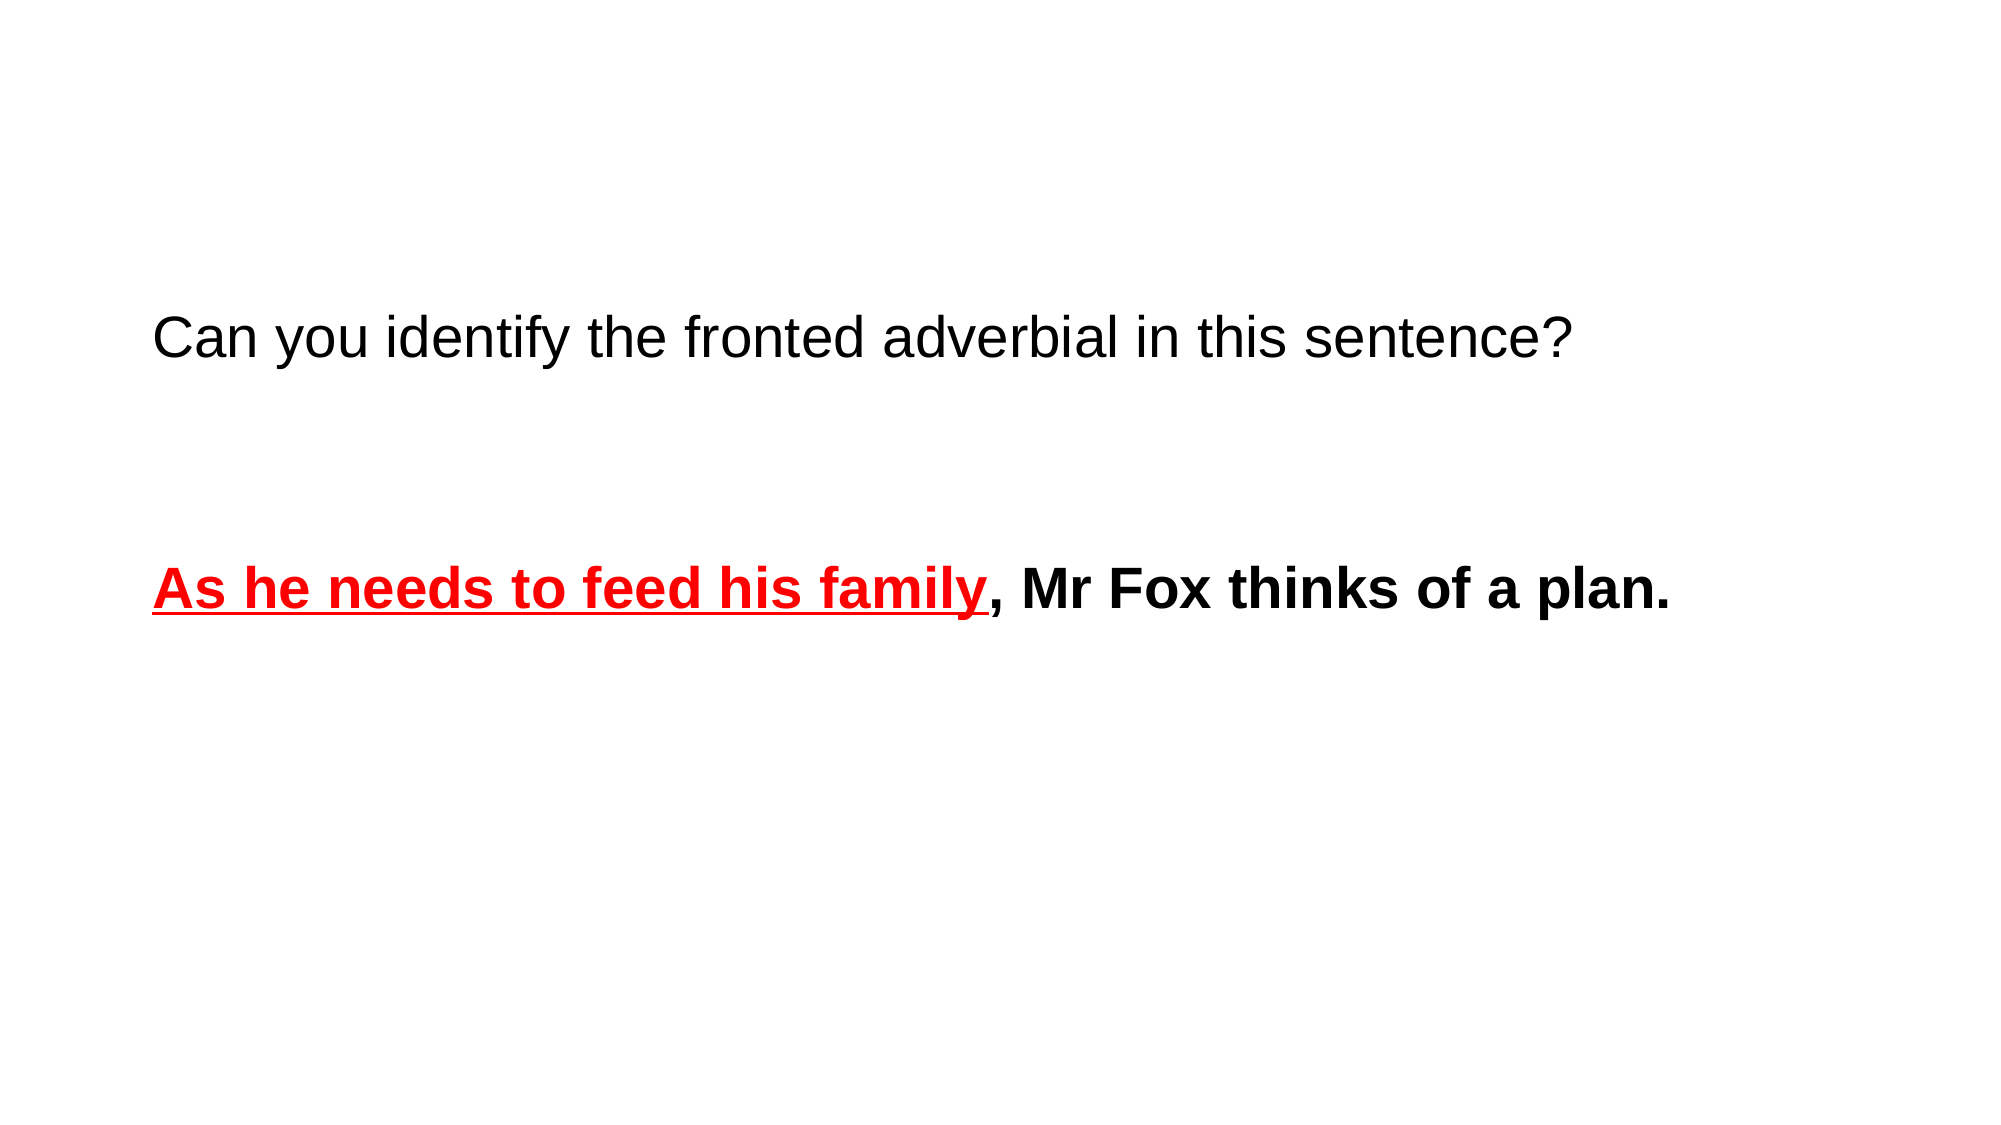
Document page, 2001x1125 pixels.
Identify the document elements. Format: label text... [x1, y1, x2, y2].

list Can you identify the fronted adverbial in this sentence? As he needs to feed his family, Mr Fox thinks of a plan. [137, 299, 1938, 1014]
